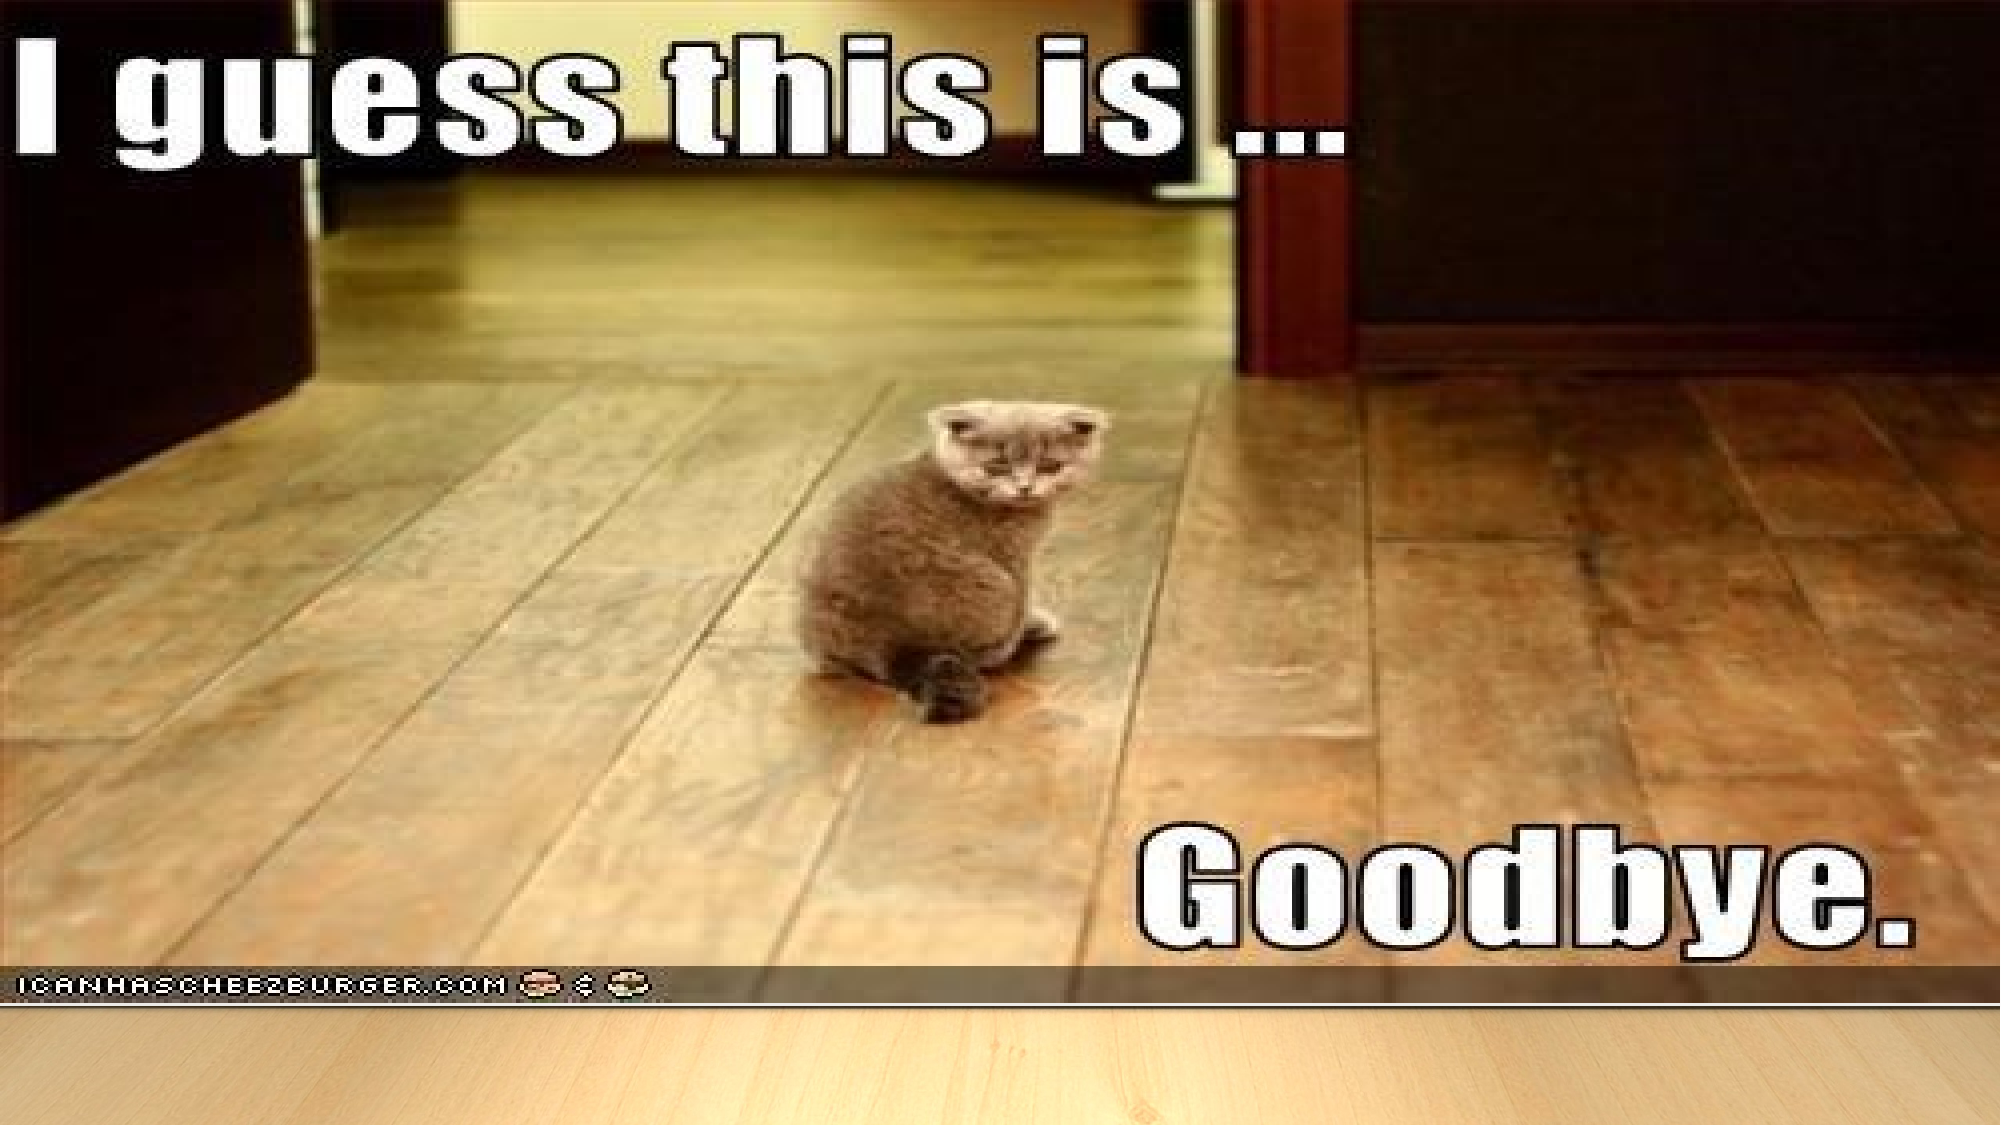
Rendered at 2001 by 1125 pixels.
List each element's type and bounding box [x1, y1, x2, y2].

picture [0, 1006, 2000, 1125]
list [0, 0, 2000, 1003]
